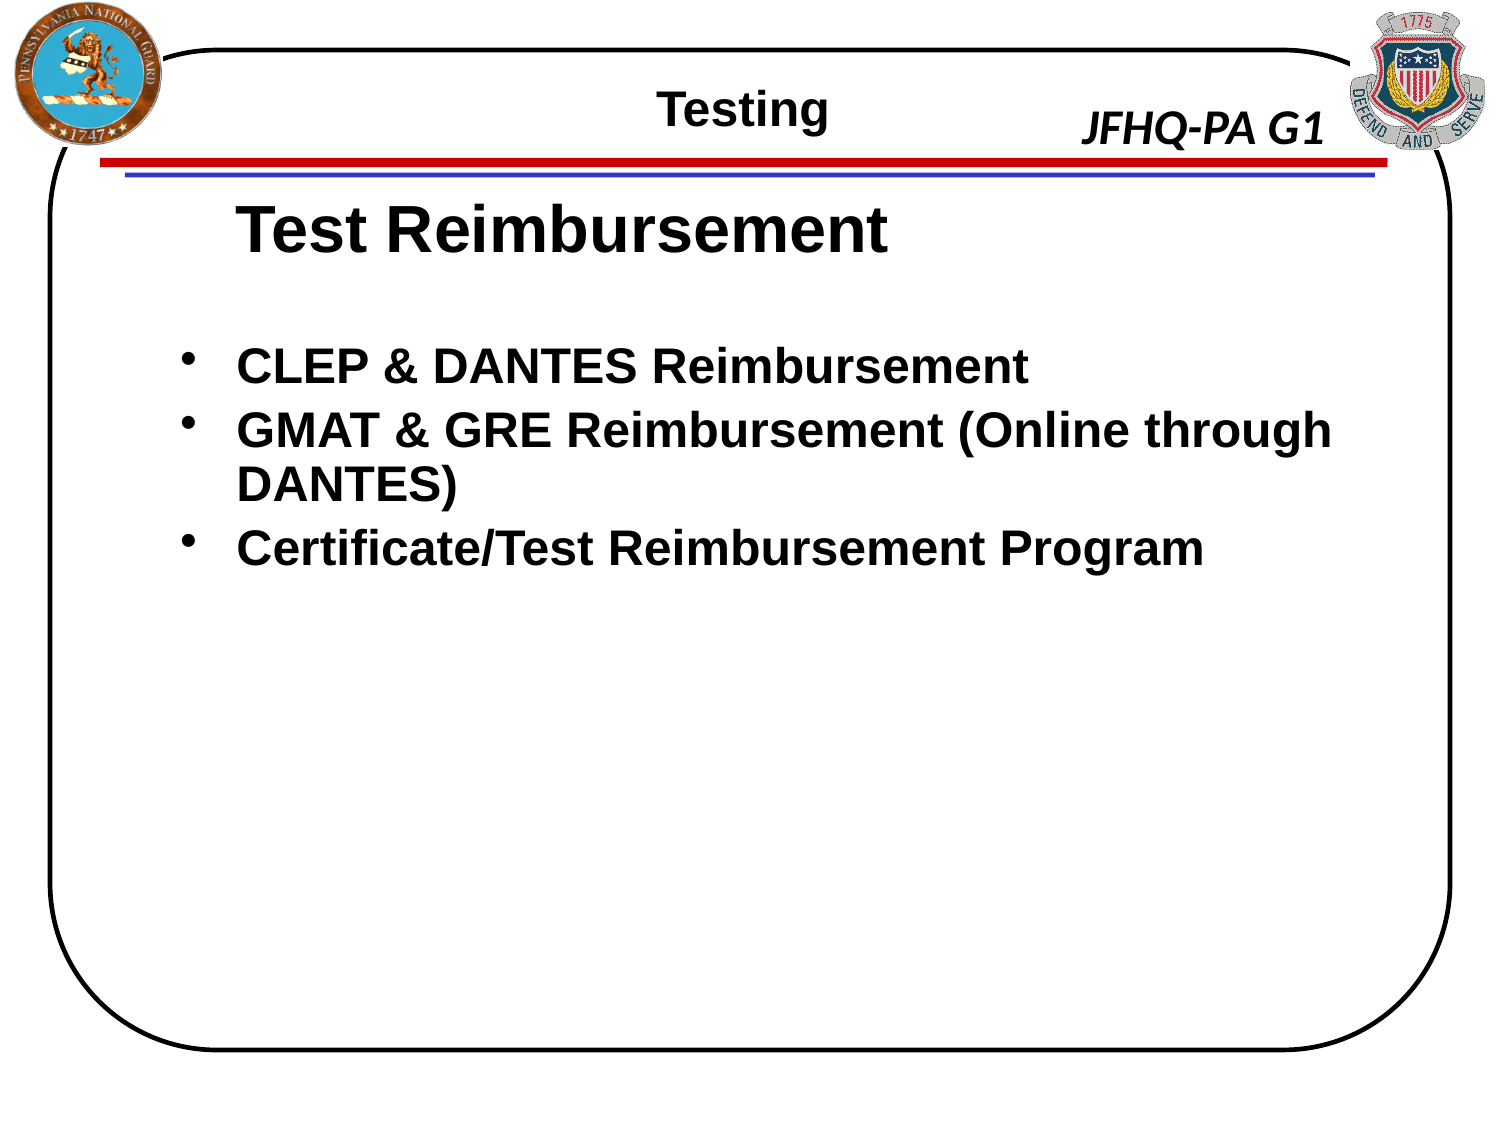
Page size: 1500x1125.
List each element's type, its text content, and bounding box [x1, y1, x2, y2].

picture [1350, 12, 1485, 150]
picture [12, 0, 163, 147]
list Test Reimbursement CLEP & DANTES Reimbursement GMAT & GRE Reimbursement (Online through DANTES) Certificate/Test Reimbursement Program [164, 187, 1378, 989]
title Testing [62, 62, 1438, 151]
